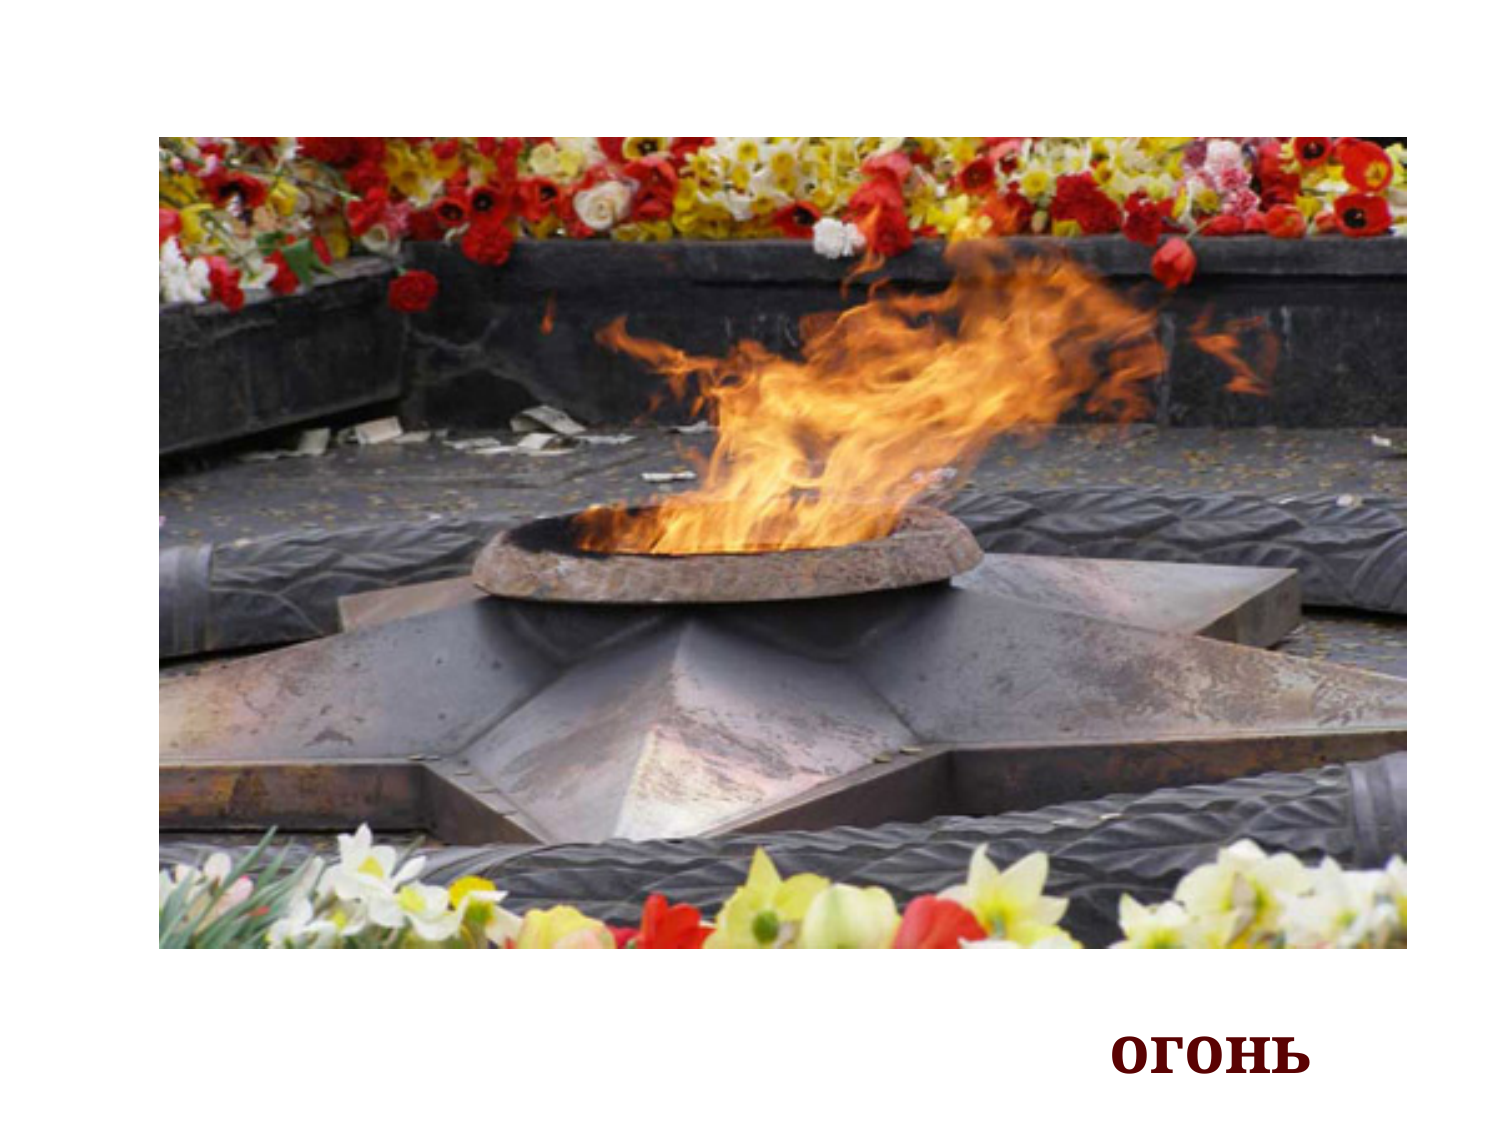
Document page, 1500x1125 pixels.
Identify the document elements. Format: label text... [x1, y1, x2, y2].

picture [159, 136, 1408, 949]
text_box огонь [1095, 999, 1345, 1095]
